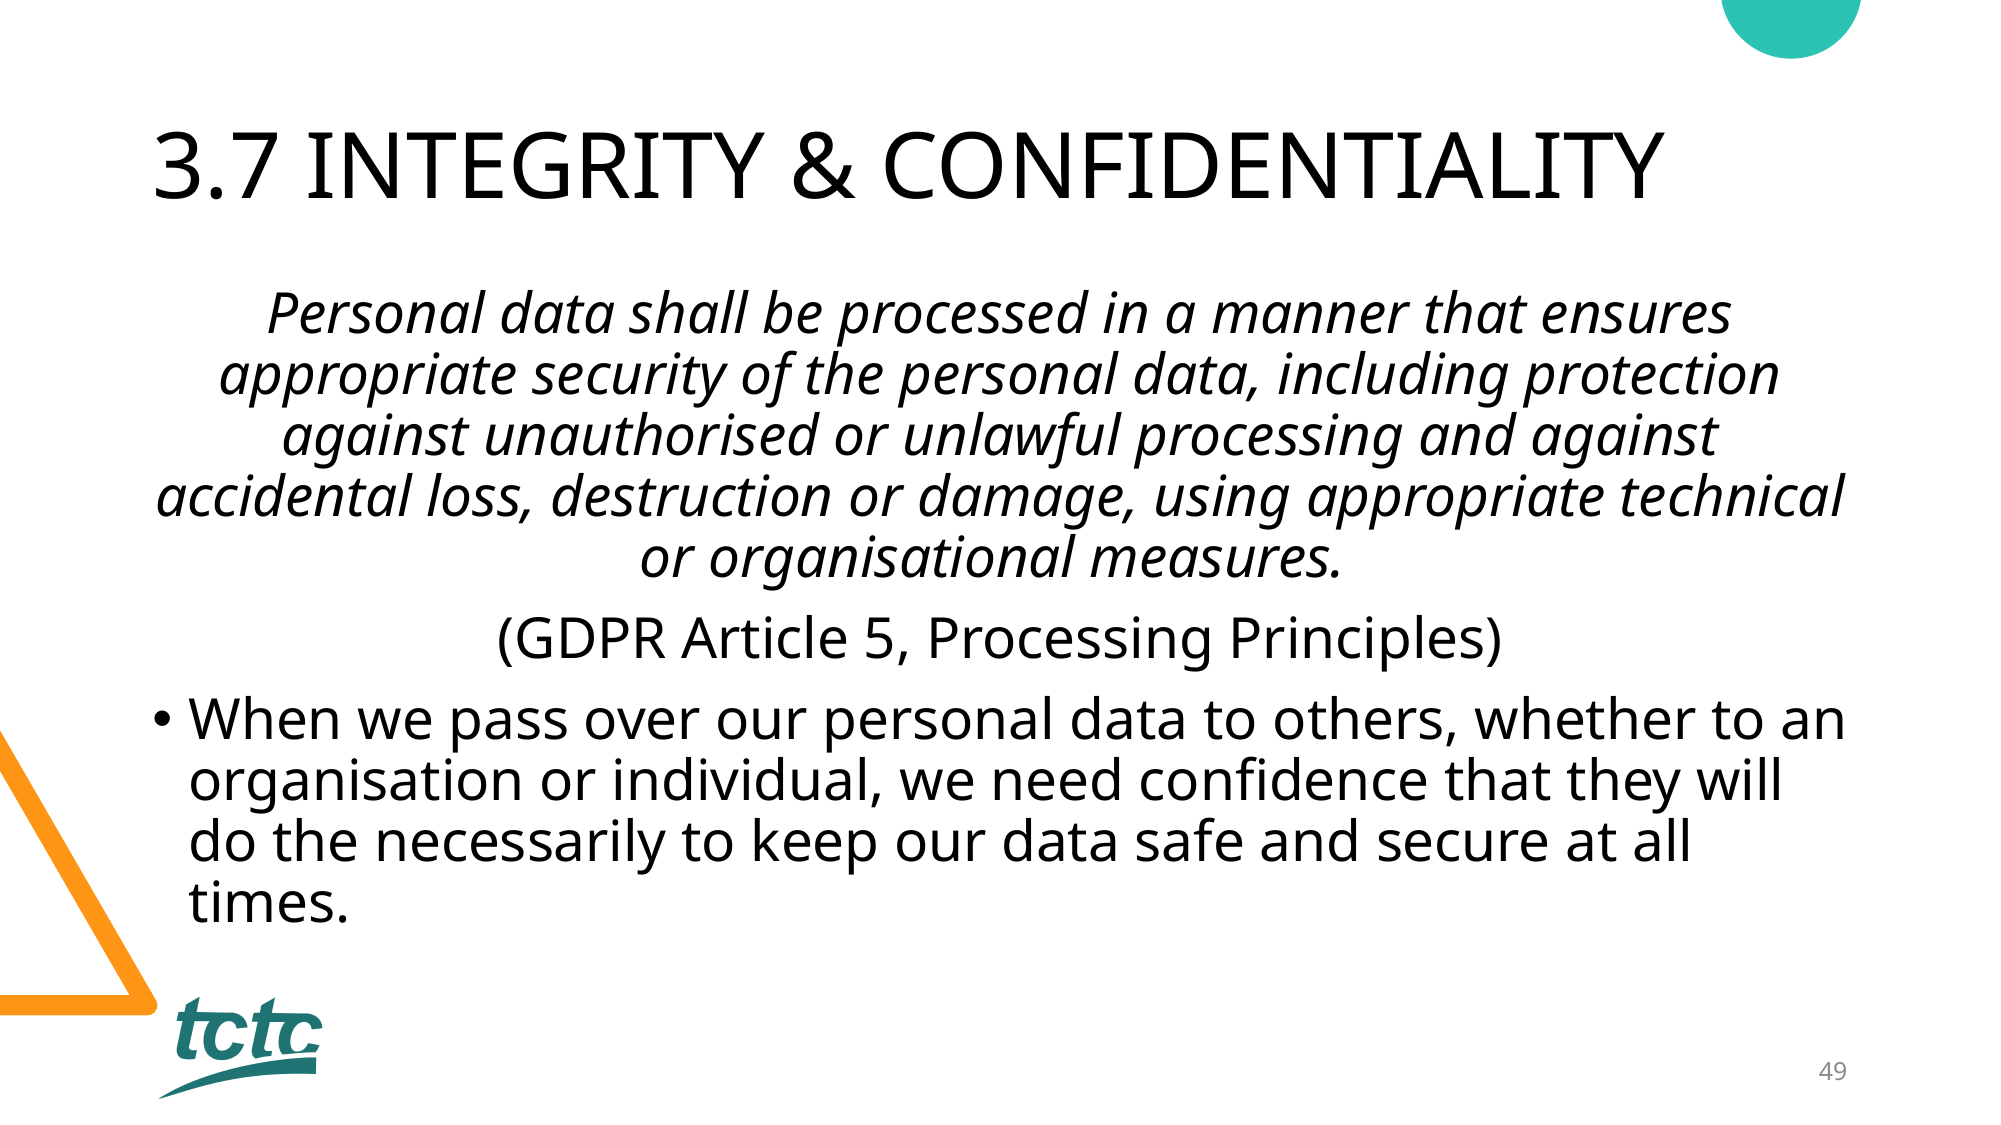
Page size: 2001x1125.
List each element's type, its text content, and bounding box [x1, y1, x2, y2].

picture [157, 996, 323, 1102]
slide_number 49 [1412, 1042, 1863, 1103]
title 3.7 INTEGRITY & CONFIDENTIALITY [137, 59, 1863, 277]
list Personal data shall be processed in a manner that ensures appropriate security of the personal data, including protection against unauthorised or unlawful processing and against accidental loss, destruction or damage, using appropriate technical or organisational measures. (GDPR Article 5, Processing Principles) When we pass over our personal data to others, whether to an organisation or individual, we need confidence that they will do the necessarily to keep our data safe and secure at all times. [137, 277, 1863, 947]
